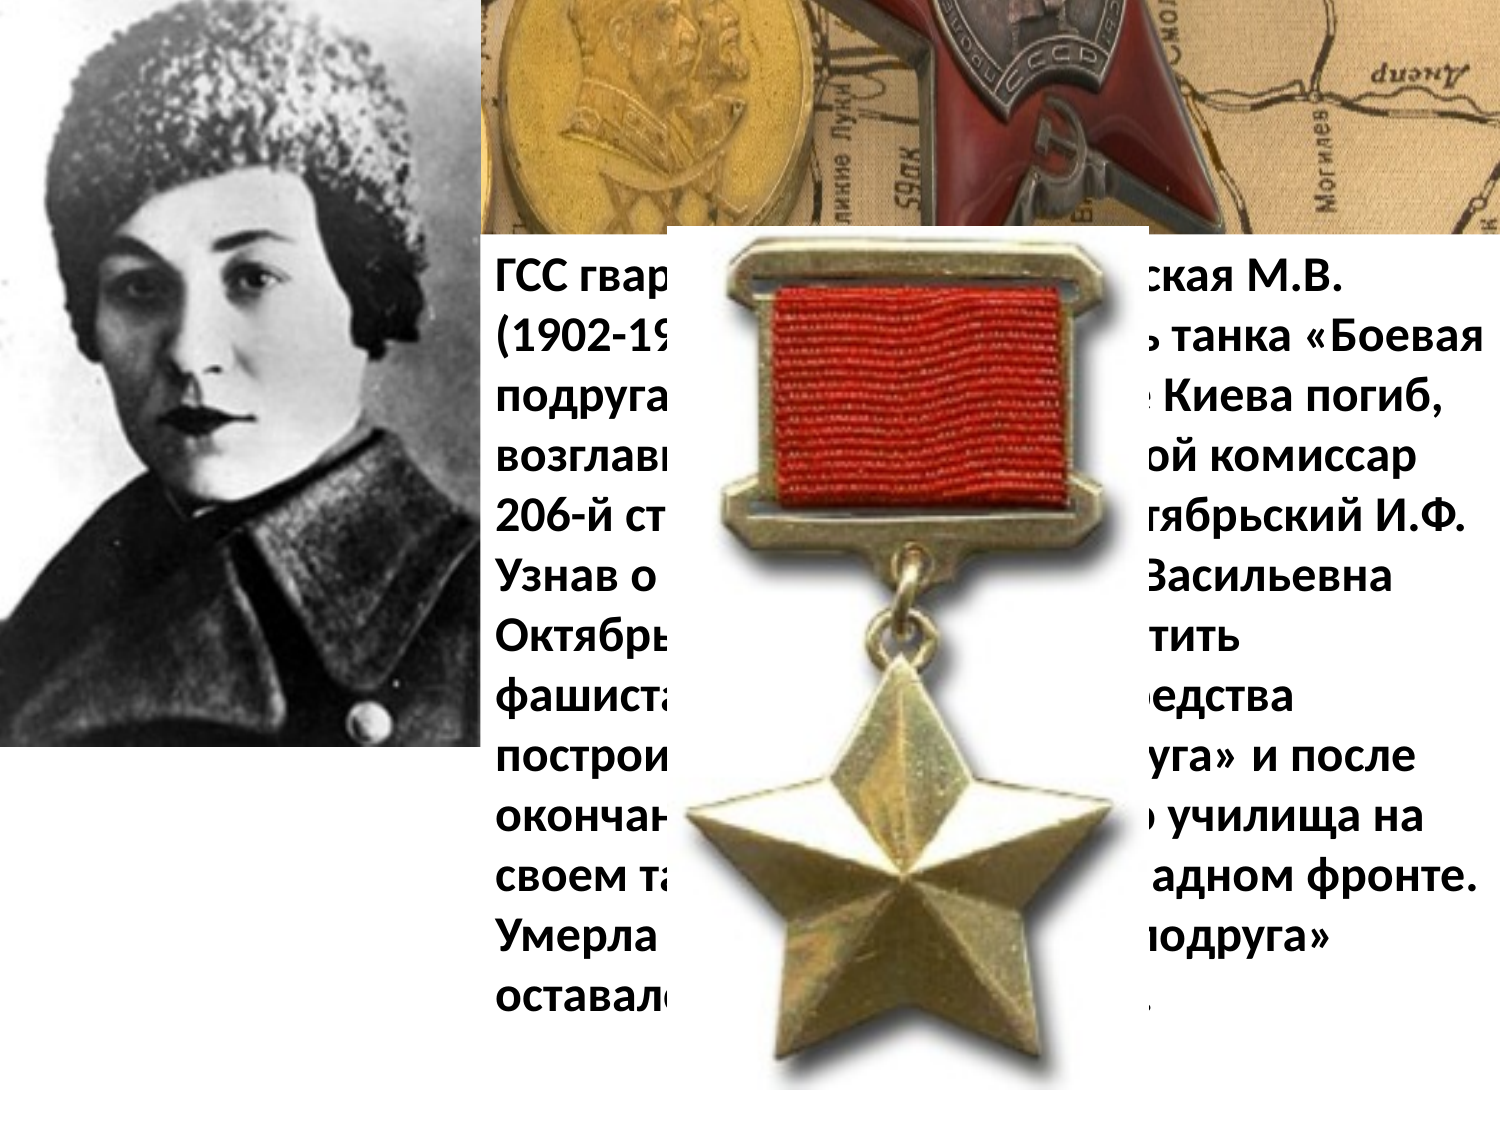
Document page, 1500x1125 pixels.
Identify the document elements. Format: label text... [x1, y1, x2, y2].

picture [0, 0, 1500, 1090]
text_box ГСС гвардии сержант Октябрьская М.В. (1902-1944) механик-водитель танка «Боевая подруга». В 1941 при обороне Киева погиб, возглавив контратаку, полковой комиссар 206-й стрелковой дивизии Октябрьский И.Ф. Узнав о смерти мужа, Мария Васильевна Октябрьская поклялась отомстить фашистам. На собственные средства построила танк «Боевая Подруга» и после окончания Омского танкового училища на своем танке сражалась на Западном фронте. Умерла от ран. Танк «Боевая подруга» оставался в строю до Победы. [480, 377, 662, 1090]
text_box ГСС гвардии сержант Октябрьская М.В. (1902-1944) механик-водитель танка «Боевая подруга». В 1941 при обороне Киева погиб, возглавив контратаку, полковой комиссар 206-й стрелковой дивизии Октябрьский И.Ф. Узнав о смерти мужа, Мария Васильевна Октябрьская поклялась отомстить фашистам. На собственные средства построила танк «Боевая Подруга» и после окончания Омского танкового училища на своем танке сражалась на Западном фронте. Умерла от ран. Танк «Боевая подруга» оставался в строю до Победы. [1153, 375, 1500, 1090]
